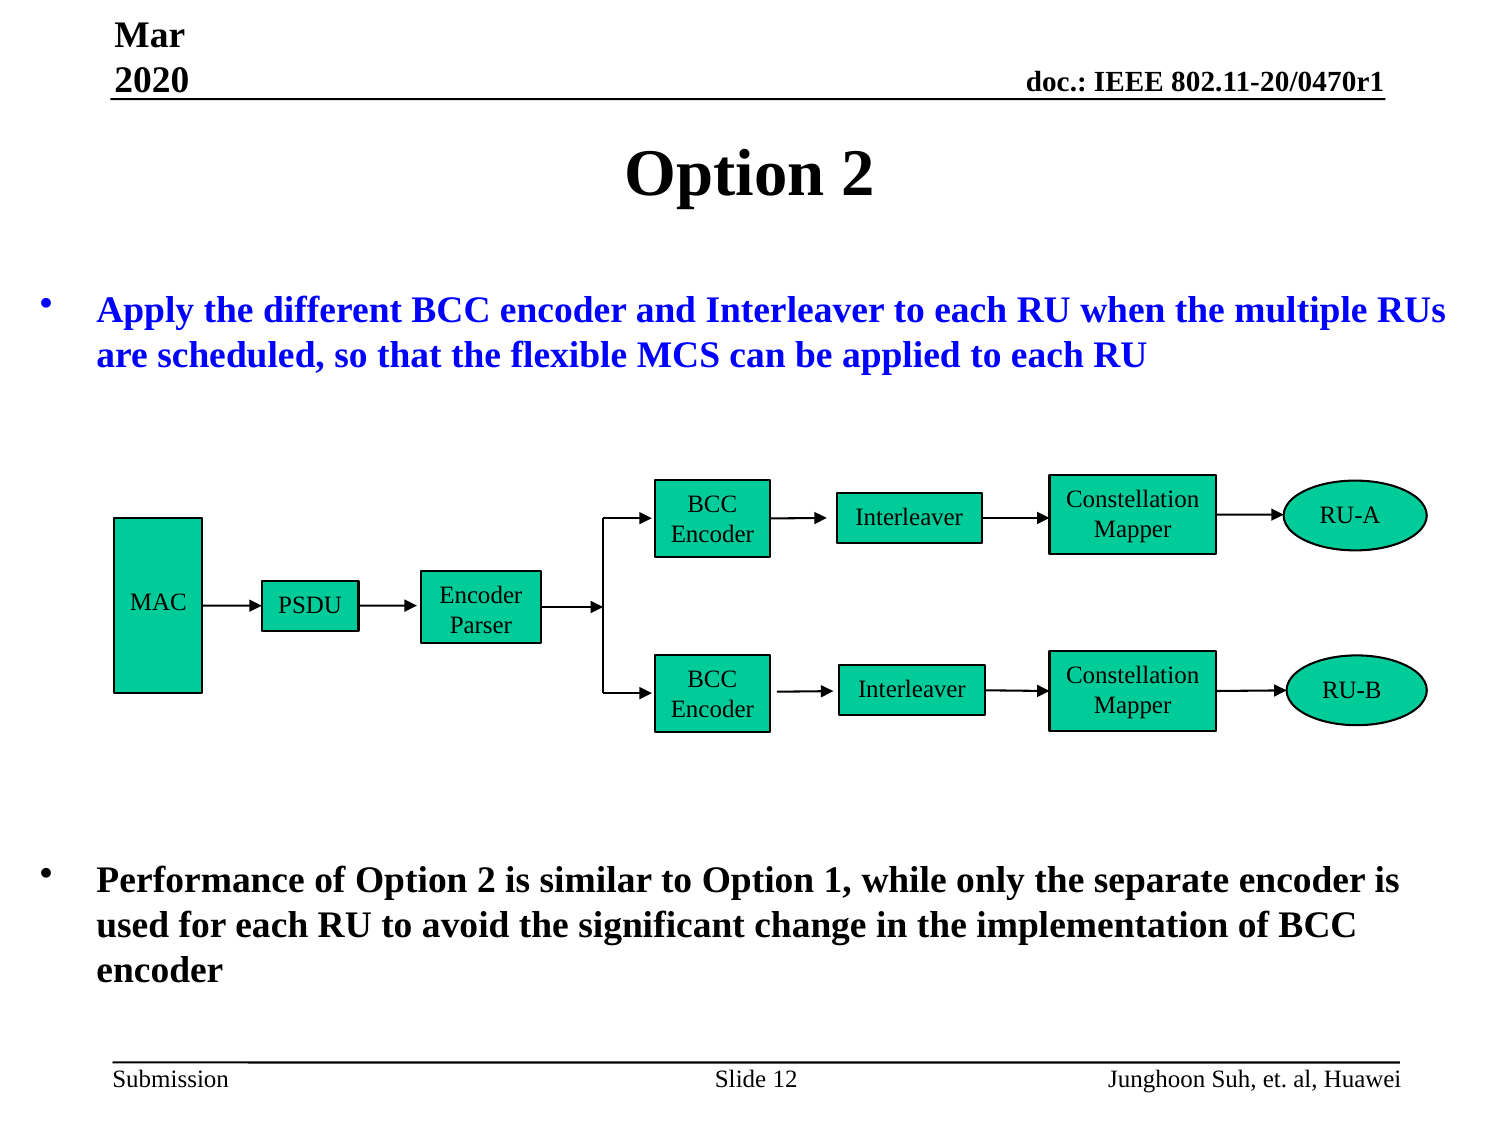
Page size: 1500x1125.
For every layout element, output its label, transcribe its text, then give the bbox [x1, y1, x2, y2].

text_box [114, 474, 1428, 733]
list Apply the different BCC encoder and Interleaver to each RU when the multiple RUs are scheduled, so that the flexible MCS can be applied to each RU Performance of Option 2 is similar to Option 1, while only the separate encoder is used for each RU to avoid the significant change in the implementation of BCC encoder [24, 277, 1475, 1040]
footer Junghoon Suh, et. al, Huawei [1104, 1061, 1402, 1093]
slide_number Slide 12 [712, 1061, 800, 1093]
title Option 2 [112, 112, 1388, 226]
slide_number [114, 54, 265, 101]
